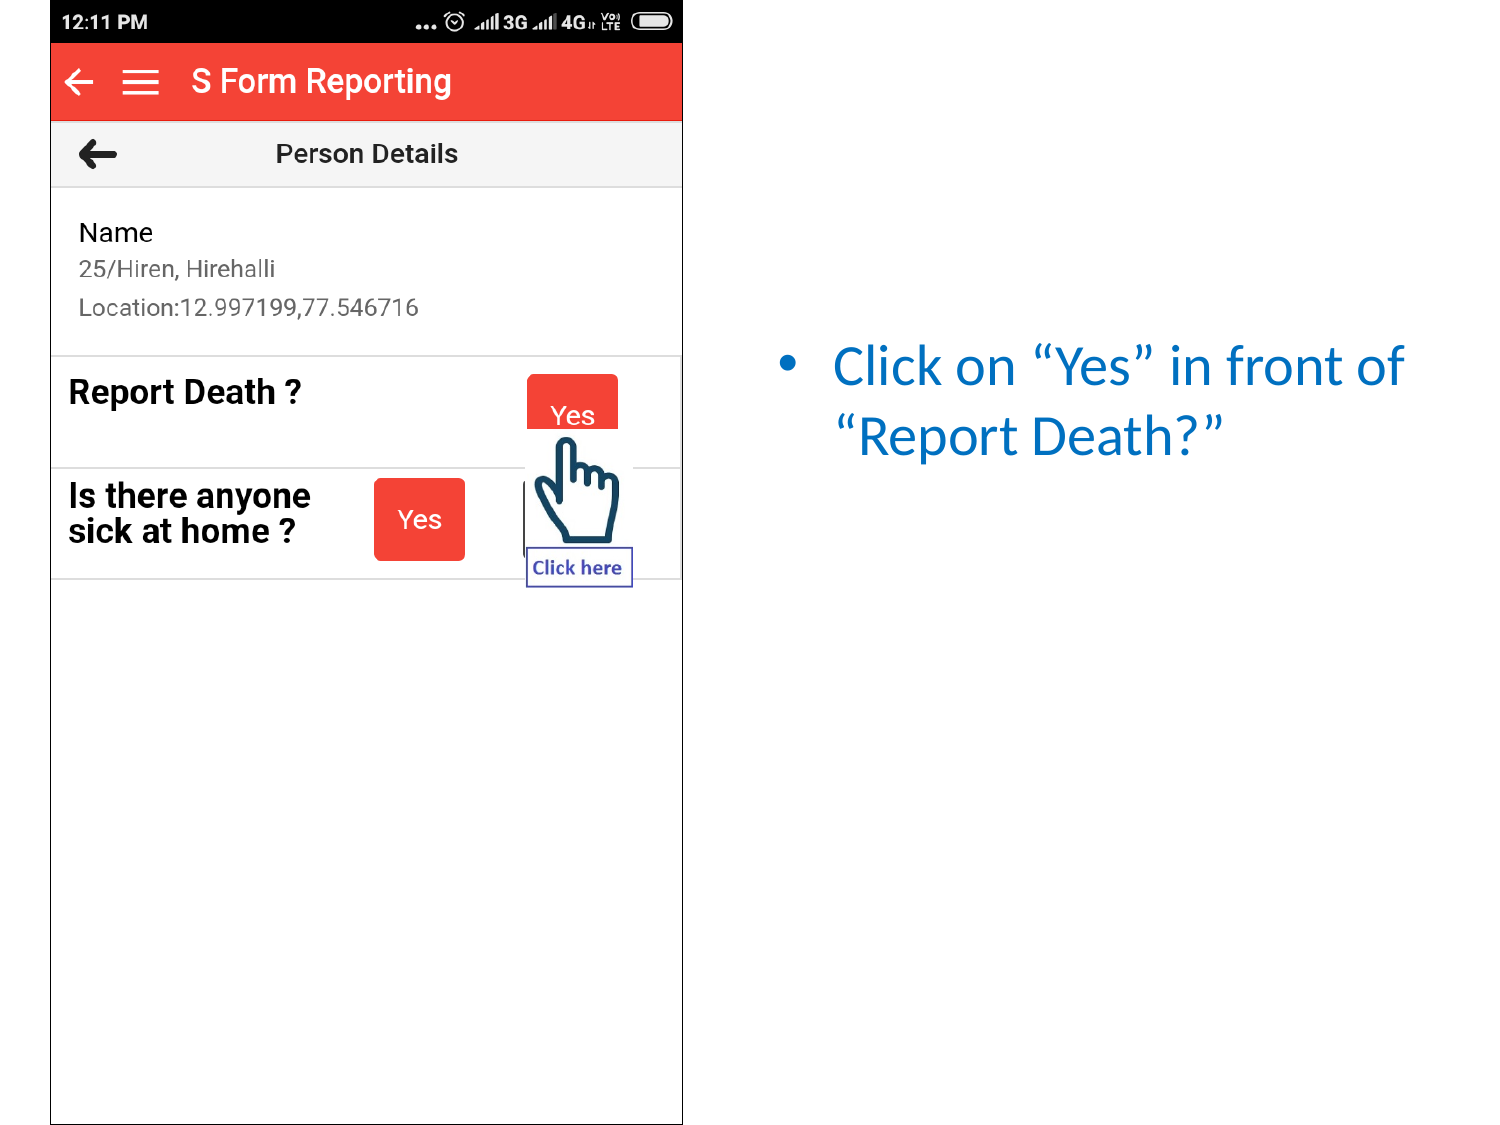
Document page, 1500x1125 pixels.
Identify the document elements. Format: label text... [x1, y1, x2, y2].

picture [49, 0, 684, 1125]
list Click on “Yes” in front of “Report Death?” [762, 75, 1425, 1005]
